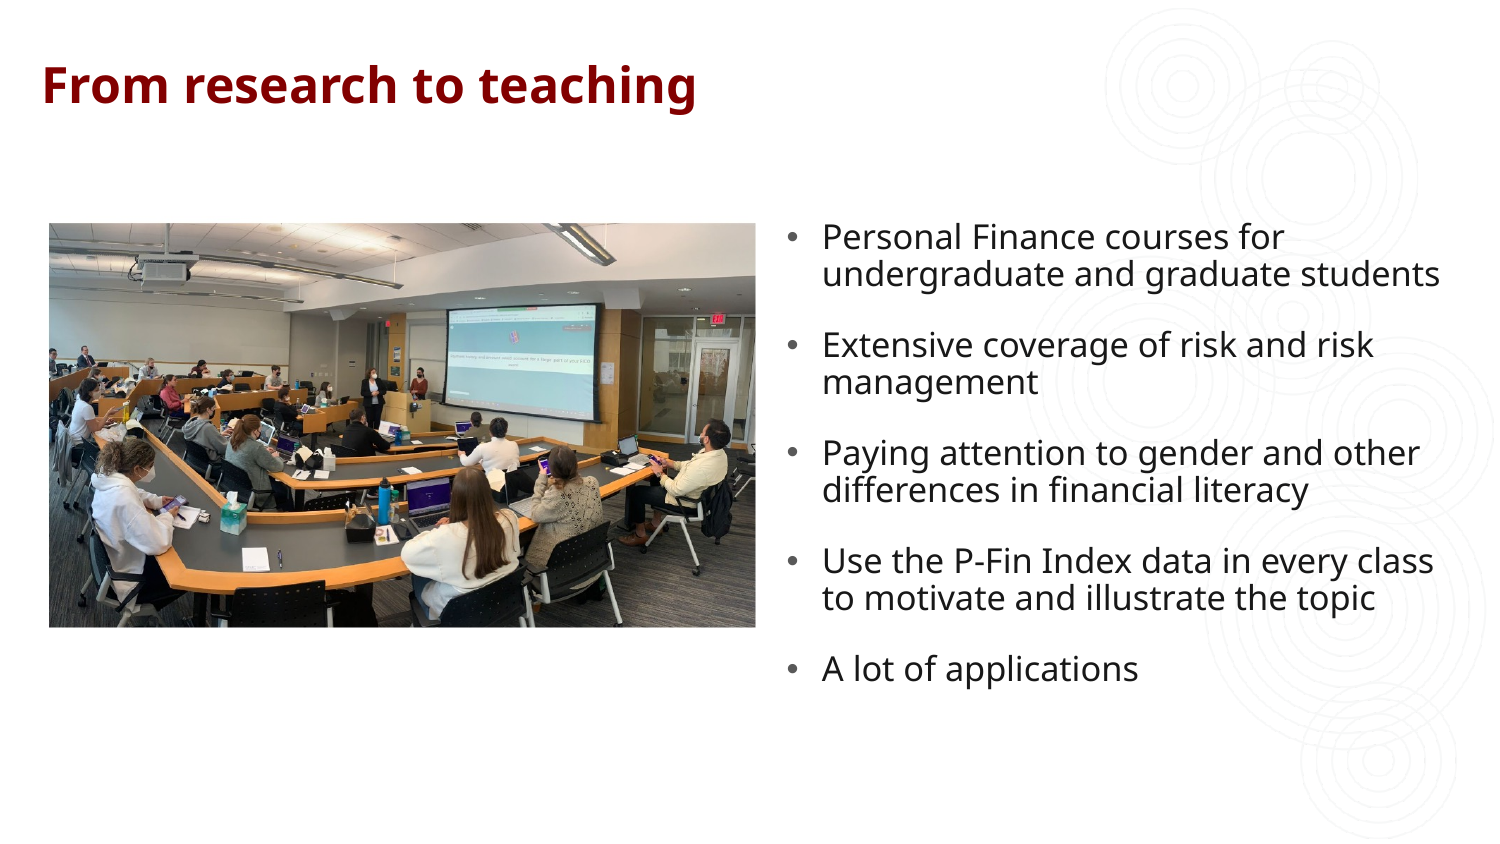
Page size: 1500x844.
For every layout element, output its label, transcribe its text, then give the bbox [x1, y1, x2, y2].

text_box From research to teaching [30, 35, 1304, 99]
picture [48, 215, 756, 628]
text_box Personal Finance courses for undergraduate and graduate students Extensive coverage of risk and risk management Paying attention to gender and other differences in financial literacy Use the P-Fin Index data in every class to motivate and illustrate the topic A lot of applications [775, 214, 1483, 606]
